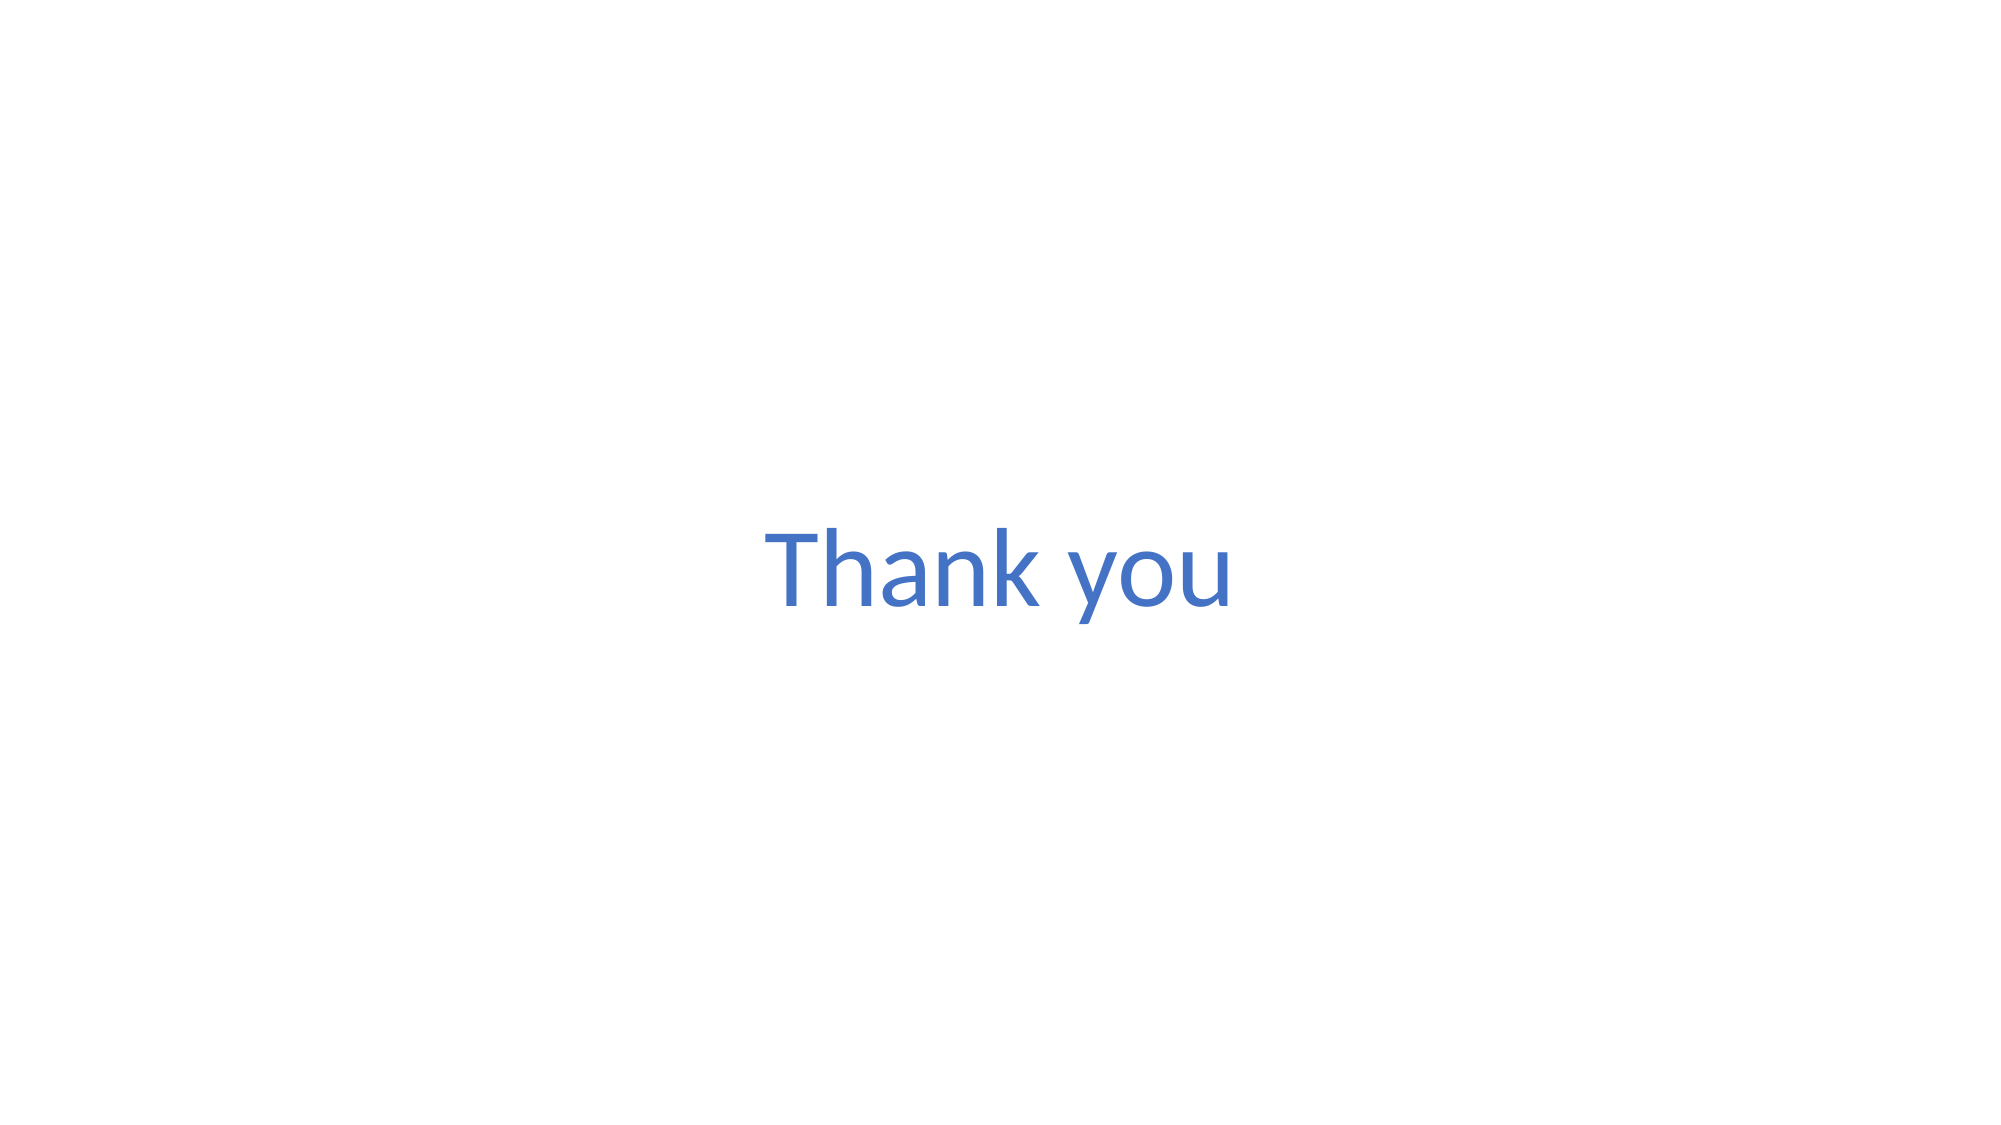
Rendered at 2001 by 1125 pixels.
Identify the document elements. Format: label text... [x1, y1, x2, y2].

text_box Thank you [749, 486, 1251, 637]
